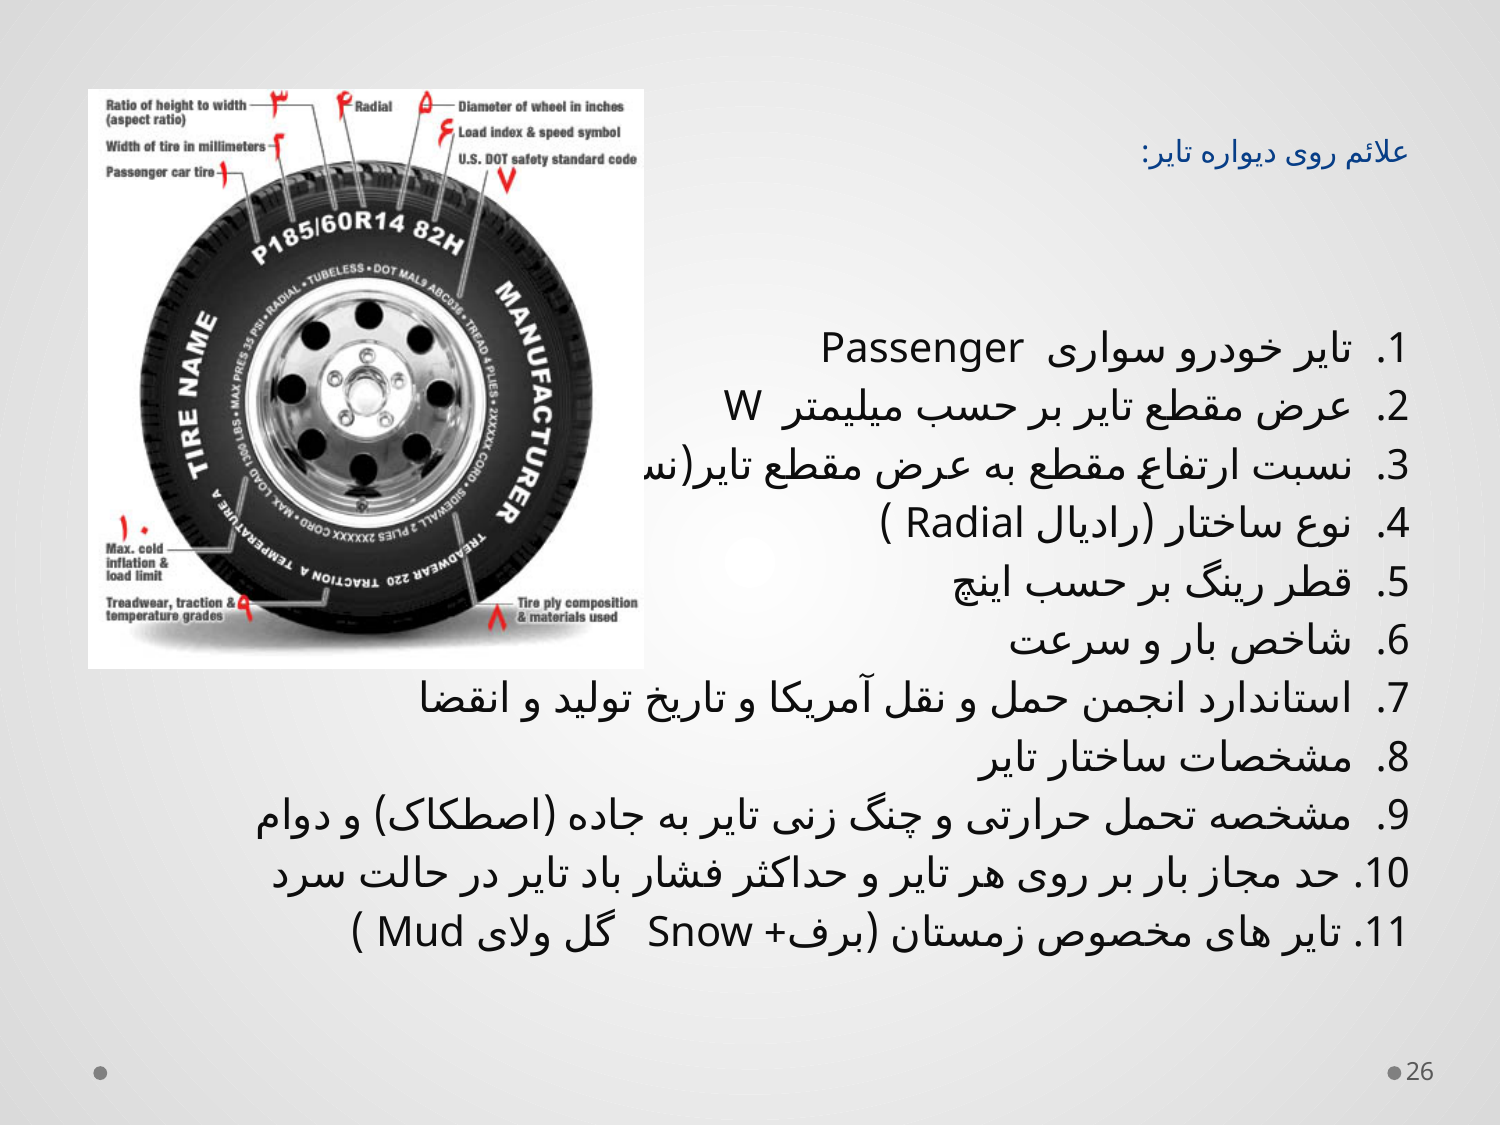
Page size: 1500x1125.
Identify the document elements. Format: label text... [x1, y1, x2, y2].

title علائم روی دیواره تایر: [75, 45, 1425, 176]
list تایر خودرو سواری Passenger عرض مقطع تایر بر حسب میلیمتر W نسبت ارتفاع مقطع به عرض مقطع تایر(نسبت منظر( نوع ساختار (رادیال Radial ) قطر رینگ بر حسب اینچ شاخص بار و سرعت استاندارد انجمن حمل و نقل آمریکا و تاریخ تولید و انقضا مشخصات ساختار تایر مشخصه تحمل حرارتی و چنگ زنی تایر به جاده (اصطکاک) و دوام 10. حد مجاز بار بر روی هر تایر و حداکثر فشار باد تایر در حالت سرد 11. تایر های مخصوص زمستان (برف+ Snow گل ولای Mud ) [75, 196, 1425, 1005]
slide_number 26 [1401, 1042, 1494, 1103]
picture [88, 89, 644, 670]
